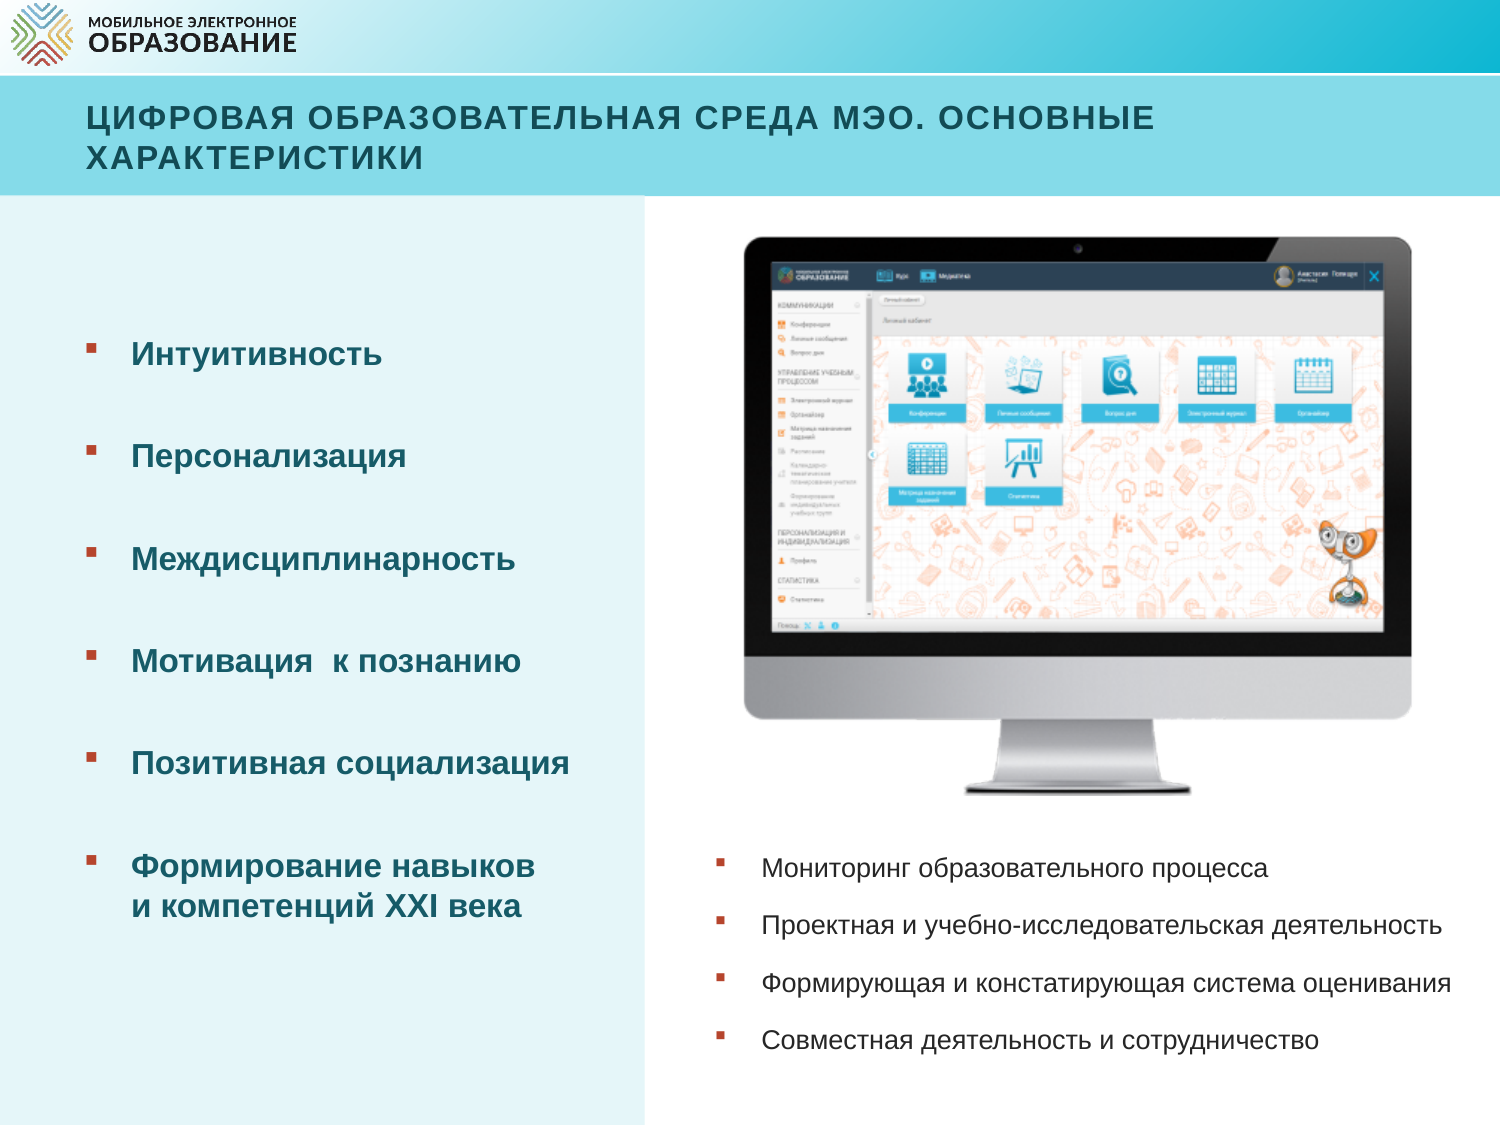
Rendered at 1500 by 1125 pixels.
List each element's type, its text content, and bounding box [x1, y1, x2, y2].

title Цифровая образовательная среда МЭО. Основные характеристики [0, 77, 1500, 196]
picture [11, 3, 296, 66]
text_box [0, 196, 646, 1125]
text_box Мониторинг образовательного процесса Проектная и учебно-исследовательская деятельность Формирующая и констатирующая система оценивания Совместная деятельность и сотрудничество [699, 842, 1500, 1120]
picture [699, 235, 1446, 796]
text_box Интуитивность Персонализация Междисциплинарность Мотивация к познанию Позитивная социализация Формирование навыков и компетенций XXI века [76, 324, 589, 998]
